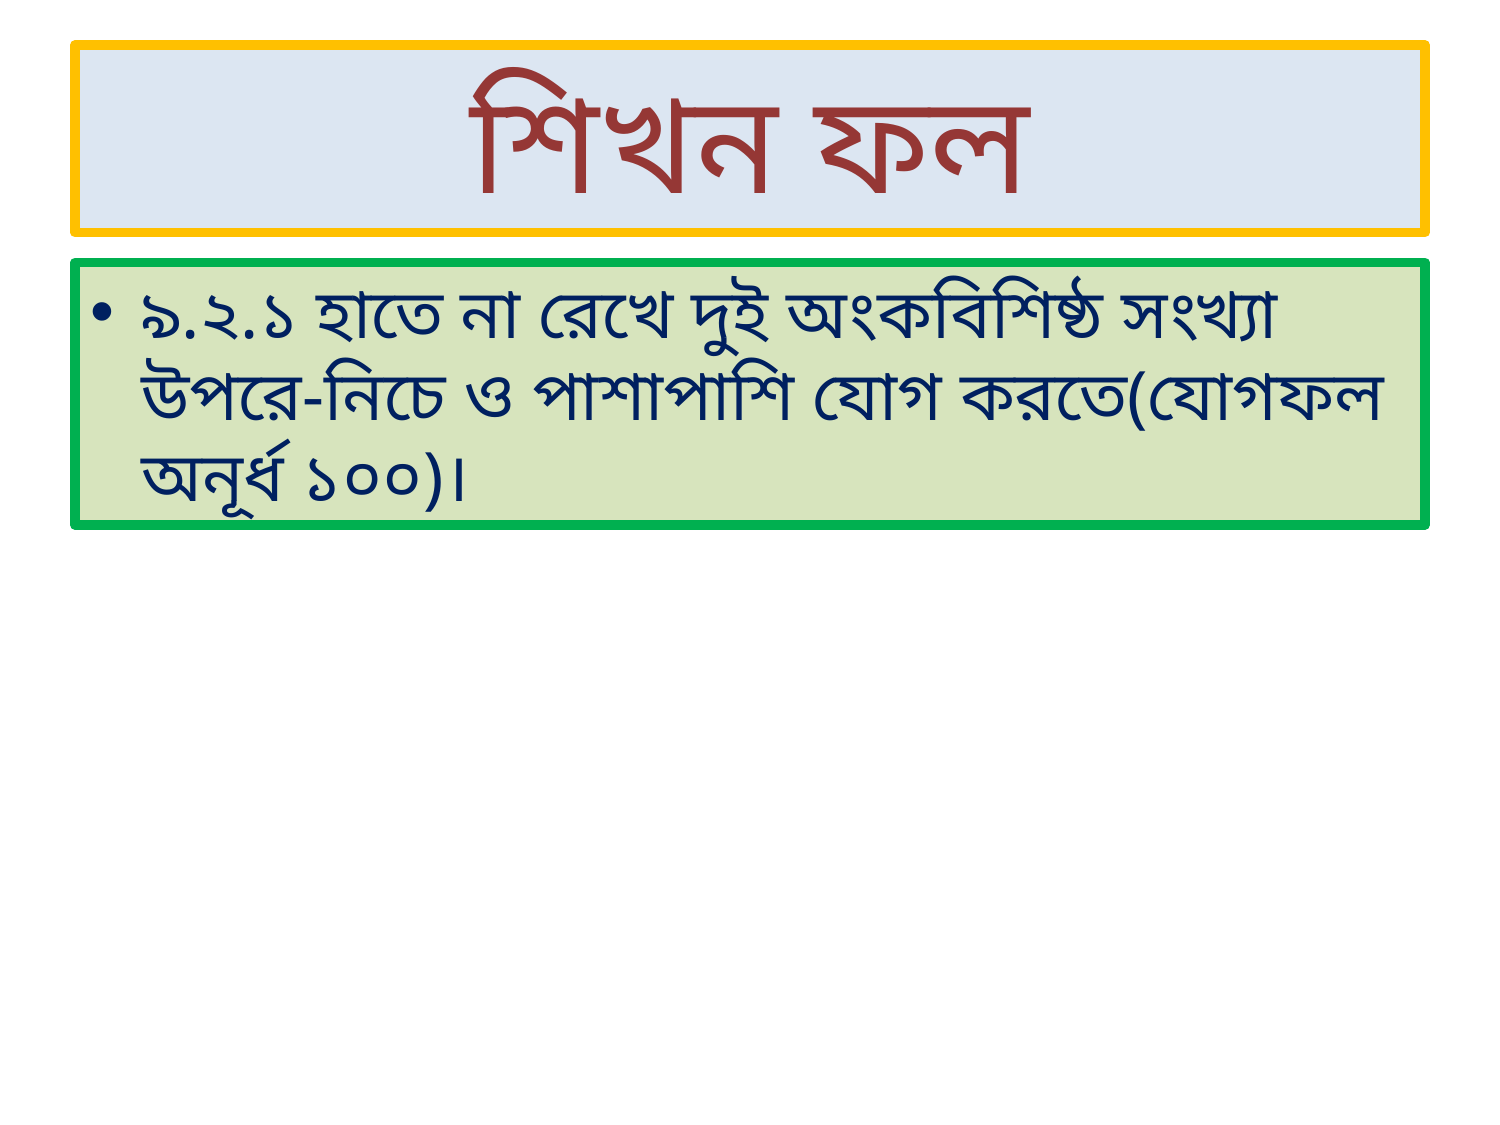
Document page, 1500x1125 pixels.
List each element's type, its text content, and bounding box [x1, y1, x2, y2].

title শিখন ফল [75, 45, 1425, 233]
list ৯.২.১ হাতে না রেখে দুই অংকবিশিষ্ঠ সংখ্যা উপরে-নিচে ও পাশাপাশি যোগ করতে(যোগফল অনূর্ধ ১০০)। [75, 262, 1425, 525]
